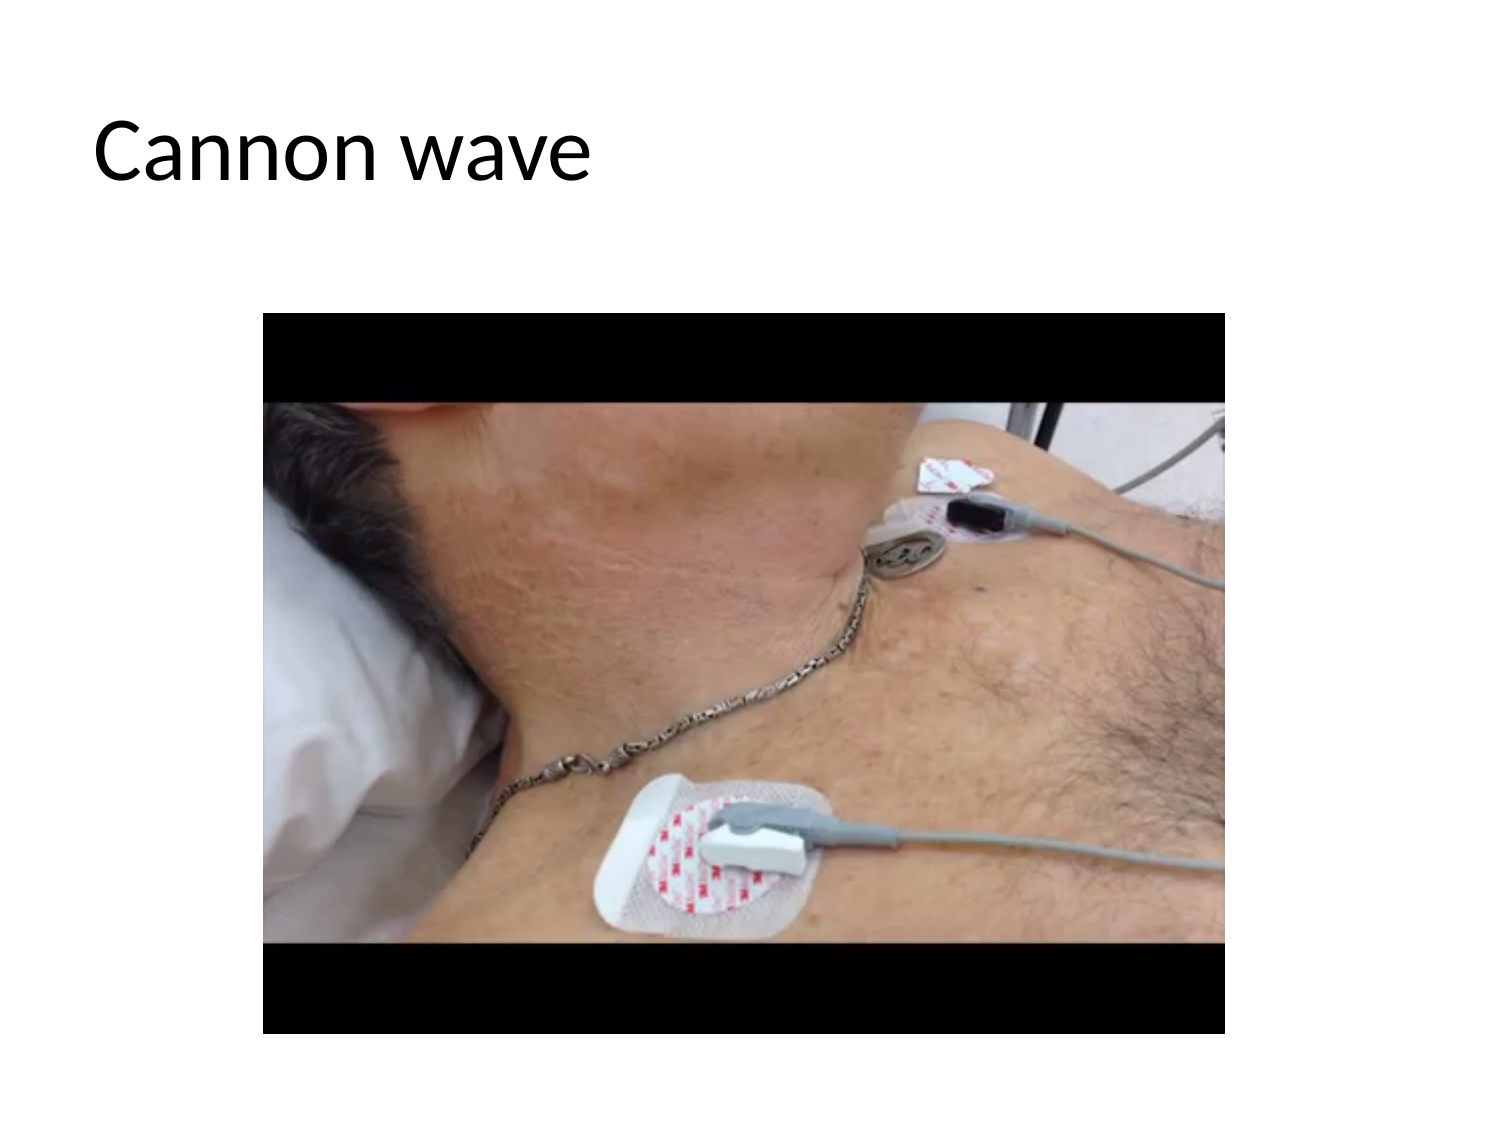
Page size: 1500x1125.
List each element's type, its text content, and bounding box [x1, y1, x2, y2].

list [262, 312, 1226, 1036]
title Cannon wave [0, 75, 1175, 213]
